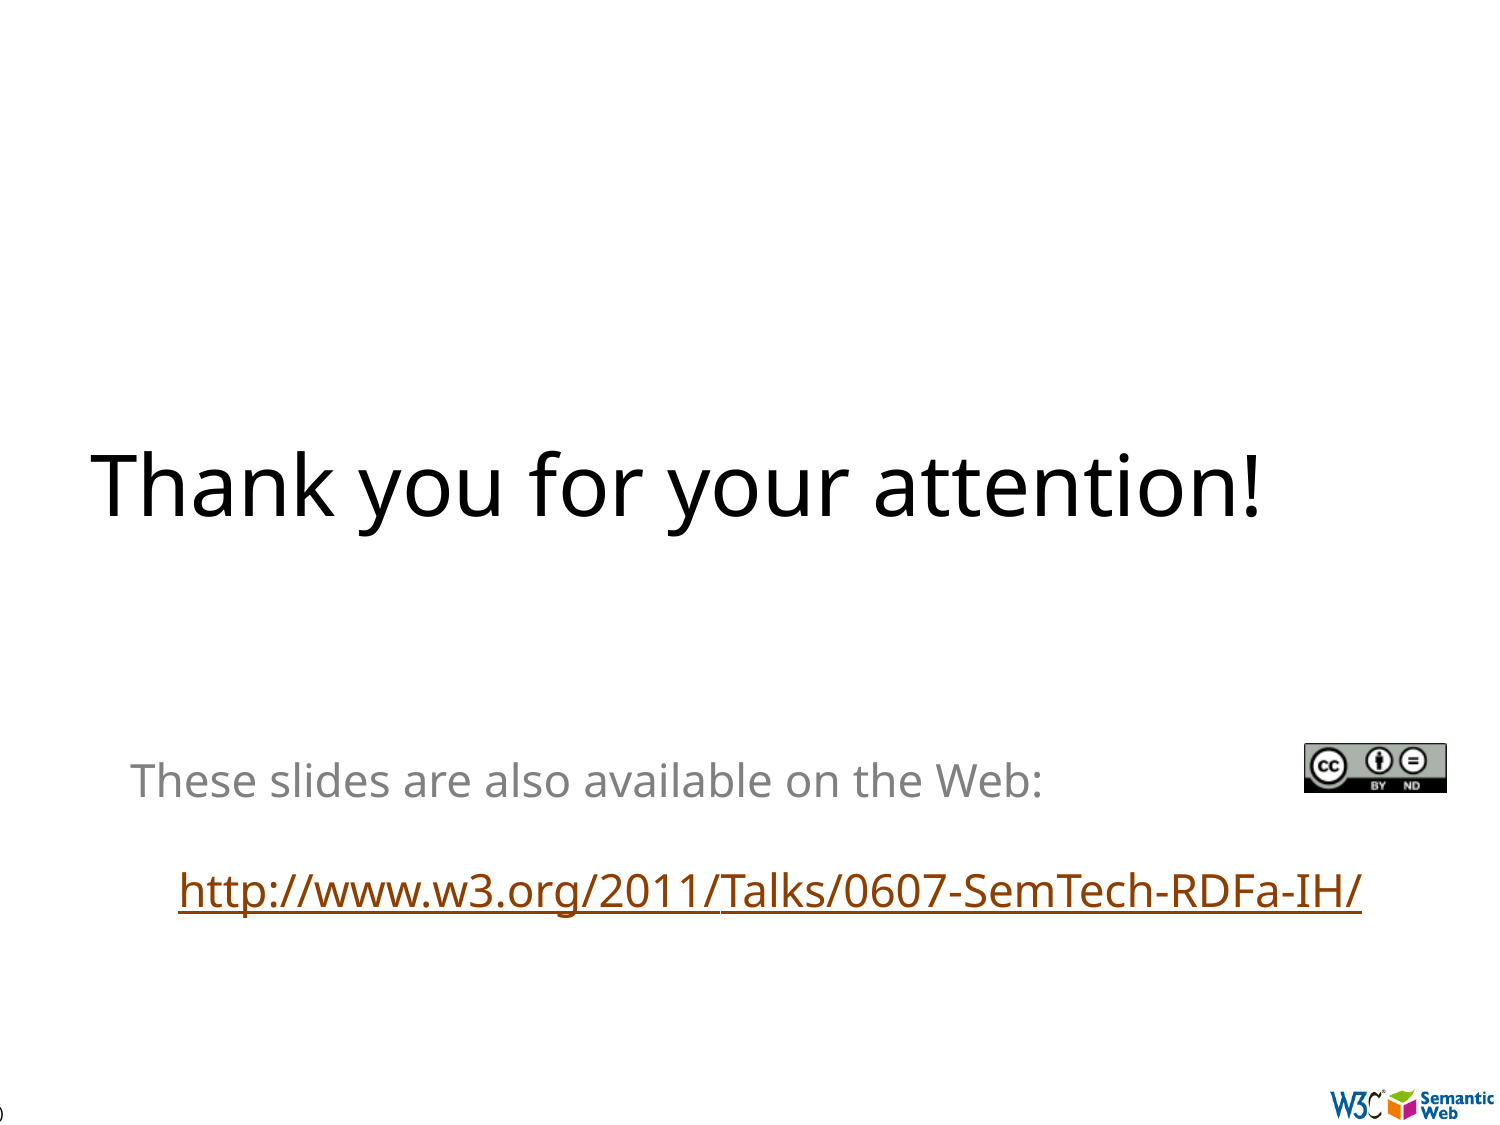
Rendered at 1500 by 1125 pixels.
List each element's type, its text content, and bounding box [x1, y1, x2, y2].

picture [1304, 743, 1447, 794]
picture [1330, 1087, 1494, 1120]
title Thank you for your attention! [75, 388, 1425, 576]
text_box These slides are also available on the Web: http://www.w3.org/2011/Talks/0607-SemTech-RDFa-IH/ [116, 739, 1425, 939]
